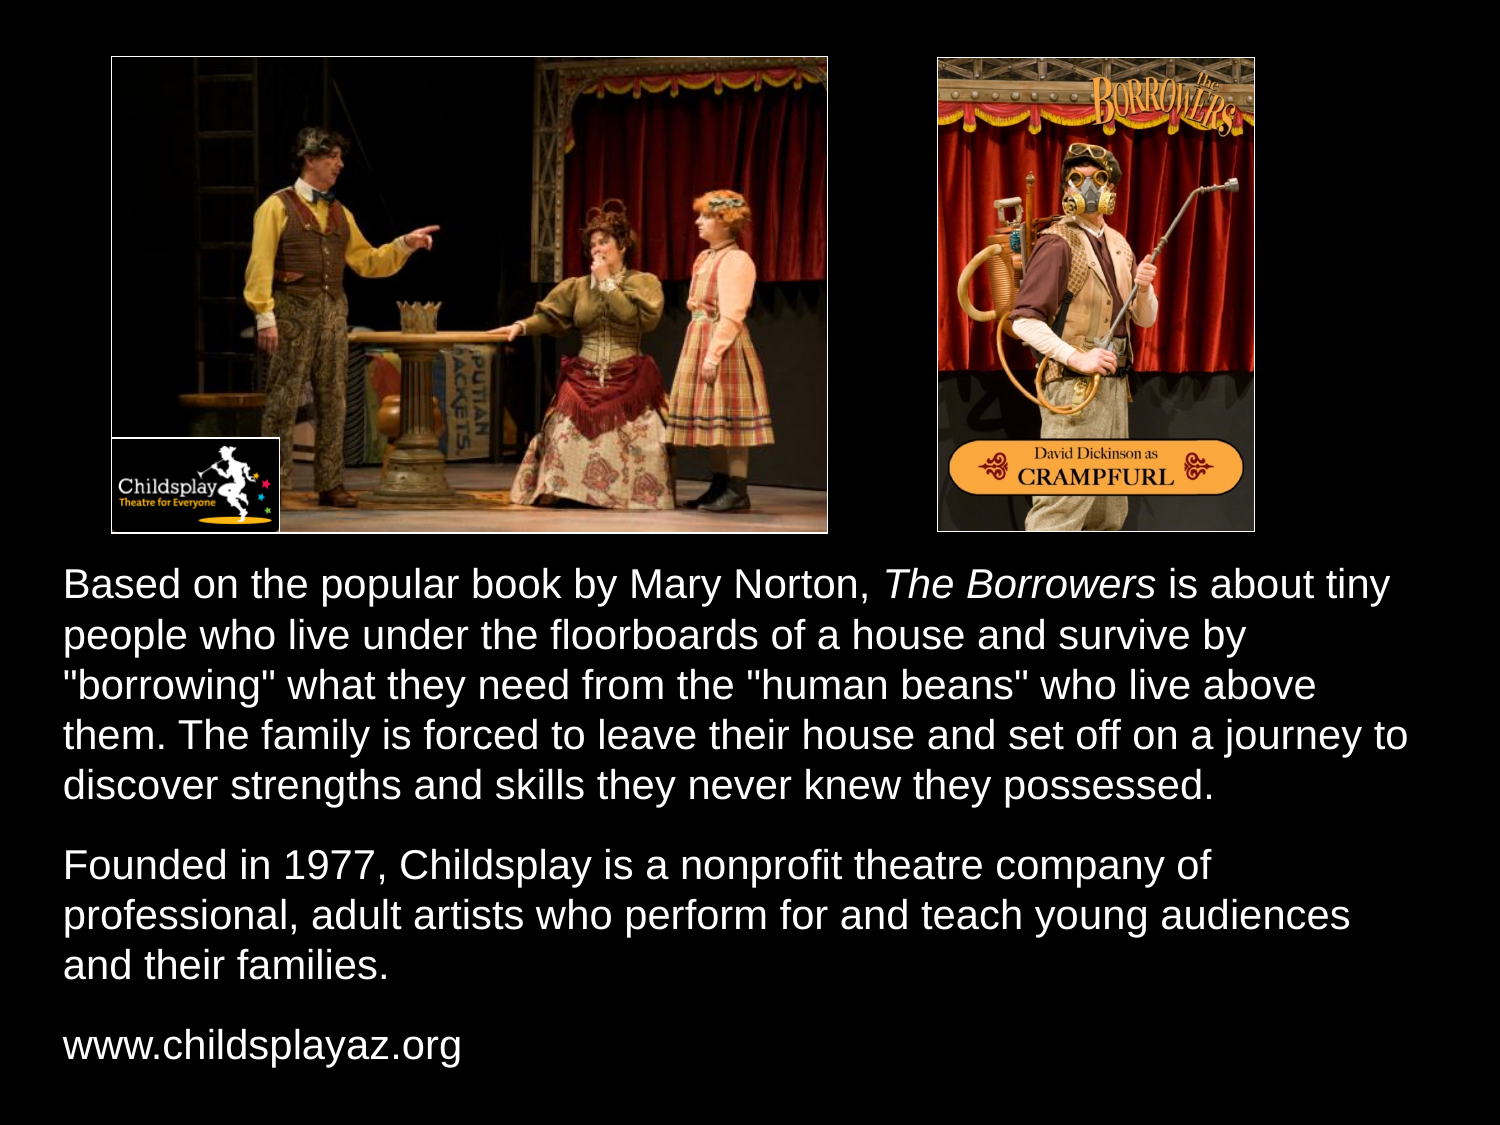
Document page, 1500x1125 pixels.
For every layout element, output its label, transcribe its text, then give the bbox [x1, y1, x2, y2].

picture [937, 57, 1255, 533]
picture [112, 57, 827, 533]
text_box Based on the popular book by Mary Norton, The Borrowers is about tiny people who live under the floorboards of a house and survive by "borrowing" what they need from the "human beans" who live above them. The family is forced to leave their house and set off on a journey to discover strengths and skills they never knew they possessed. Founded in 1977, Childsplay is a nonprofit theatre company of professional, adult artists who perform for and teach young audiences and their families. www.childsplayaz.org [48, 549, 1438, 1075]
